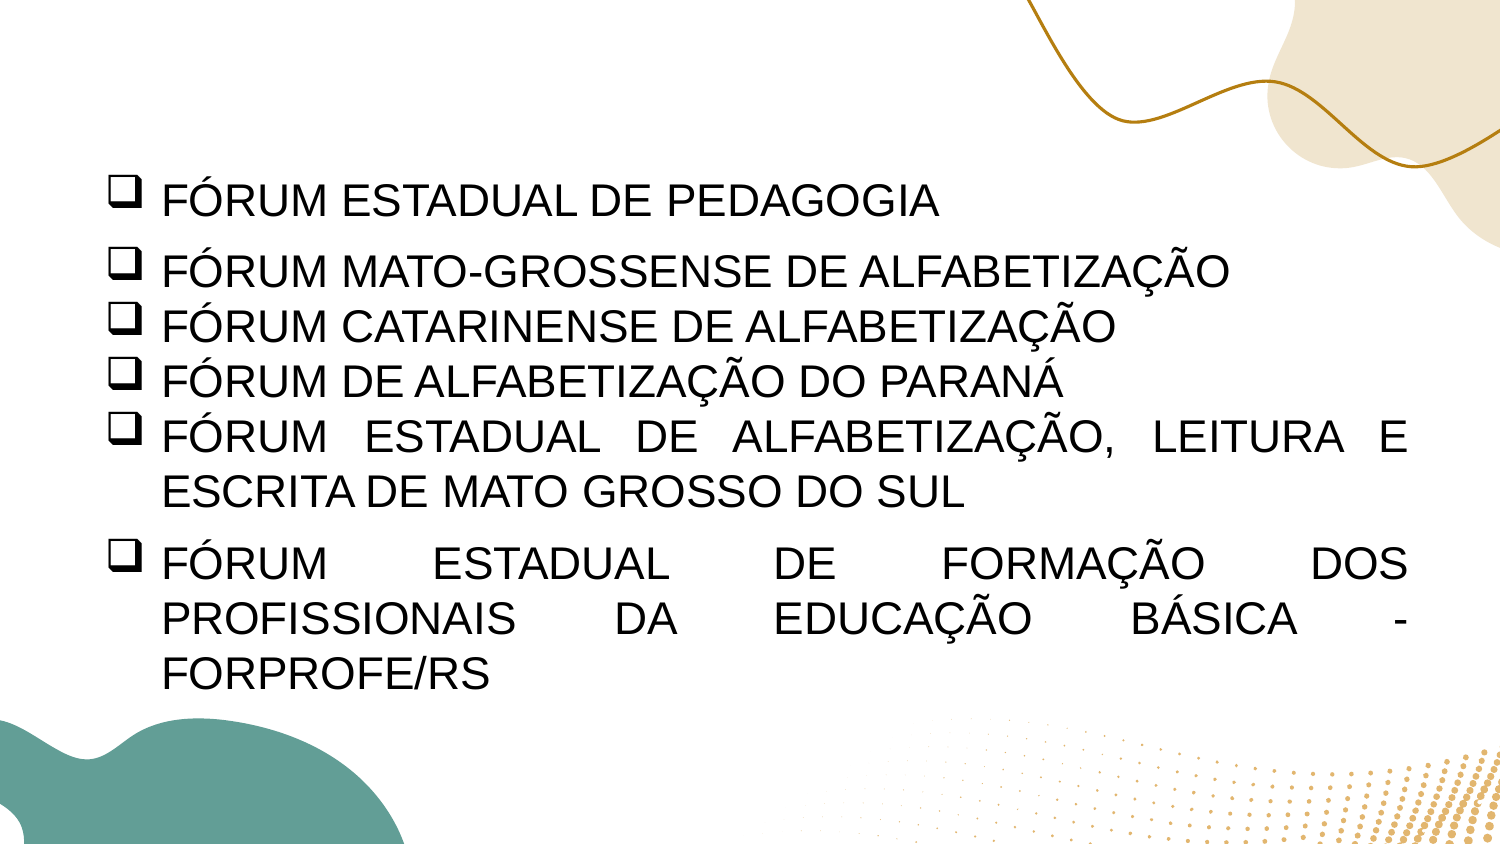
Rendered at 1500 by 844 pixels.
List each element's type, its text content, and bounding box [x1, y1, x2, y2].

text_box FÓRUM ESTADUAL DE PEDAGOGIA FÓRUM MATO-GROSSENSE DE ALFABETIZAÇÃO FÓRUM CATARINENSE DE ALFABETIZAÇÃO FÓRUM DE ALFABETIZAÇÃO DO PARANÁ FÓRUM ESTADUAL DE ALFABETIZAÇÃO, LEITURA E ESCRITA DE MATO GROSSO DO SUL FÓRUM ESTADUAL DE FORMAÇÃO DOS PROFISSIONAIS DA EDUCAÇÃO BÁSICA - FORPROFE/RS [14, 155, 1425, 642]
